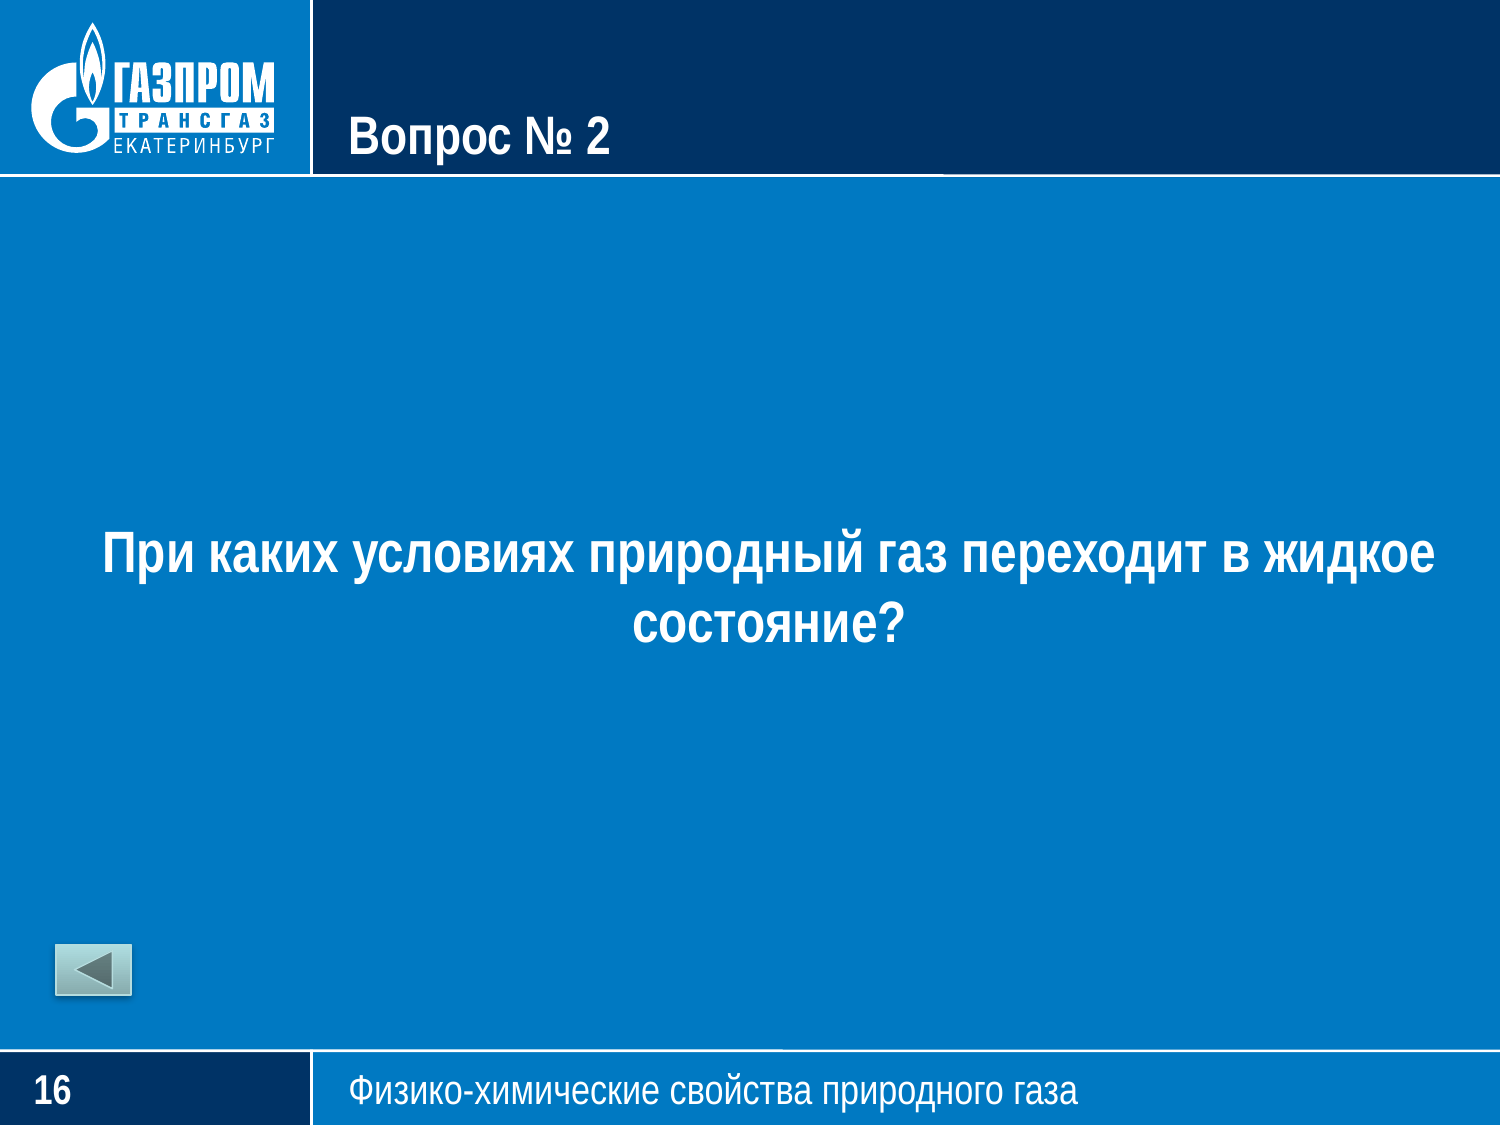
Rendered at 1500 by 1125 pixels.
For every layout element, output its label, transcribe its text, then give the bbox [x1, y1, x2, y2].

slide_number 15 [33, 1062, 278, 1114]
list Физико-химические свойства природного газа [348, 1062, 1464, 1114]
text_box При каких условиях природный газ переходит в жидкое состояние? [56, 506, 1483, 662]
title Вопрос № 2 [348, 0, 1464, 166]
text_box [55, 944, 132, 996]
